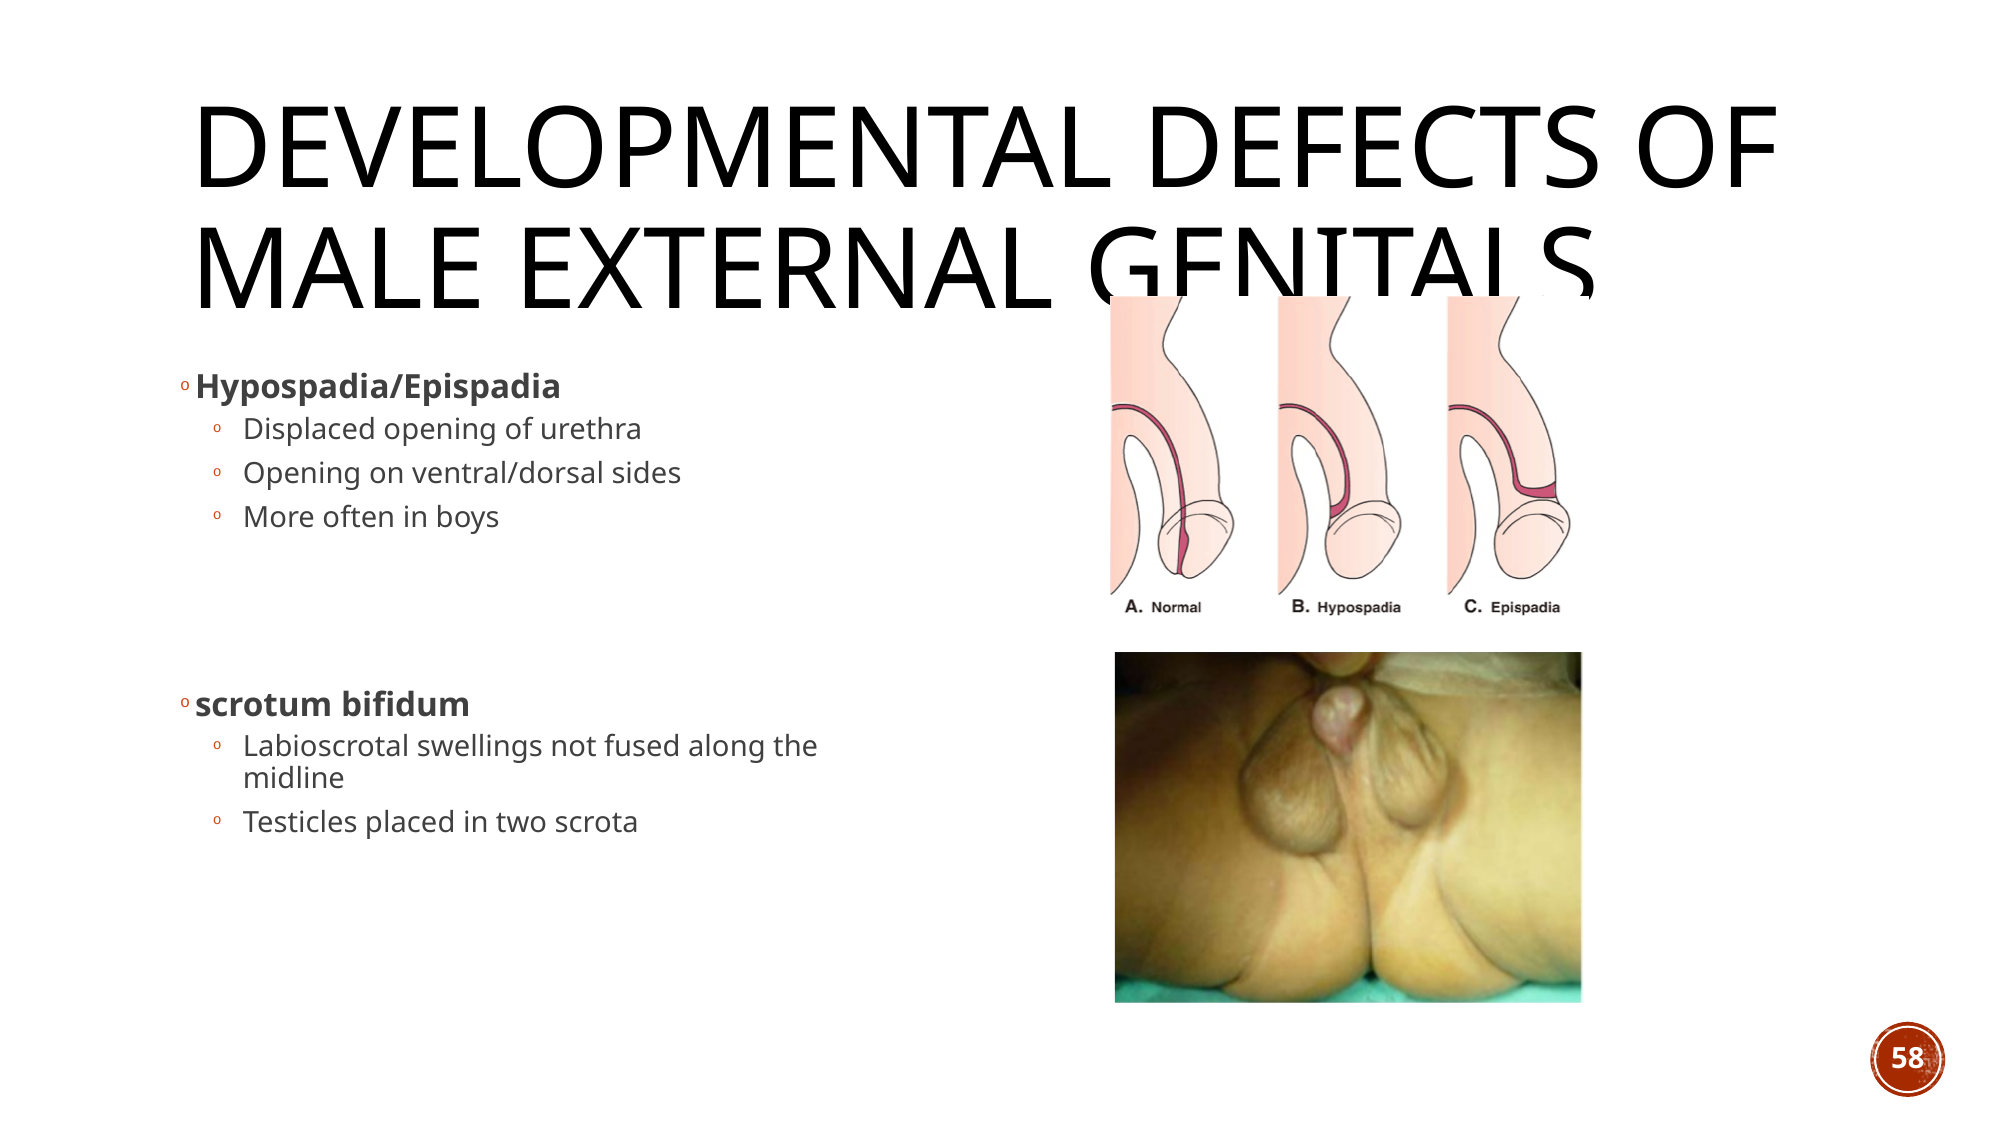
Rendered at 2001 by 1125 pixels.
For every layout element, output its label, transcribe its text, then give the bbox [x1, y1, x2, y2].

picture [1114, 652, 1584, 1003]
text_box Hypospadia/Epispadia Displaced opening of urethra Opening on ventral/dorsal sides More often in boys [180, 362, 916, 570]
slide_number 58 [1855, 1028, 1961, 1089]
title Developmental defects of male external genitals [175, 79, 1826, 344]
picture [1110, 296, 1589, 620]
text_box scrotum bifidum Labioscrotal swellings not fused along the midline Testicles placed in two scrota [180, 679, 916, 887]
